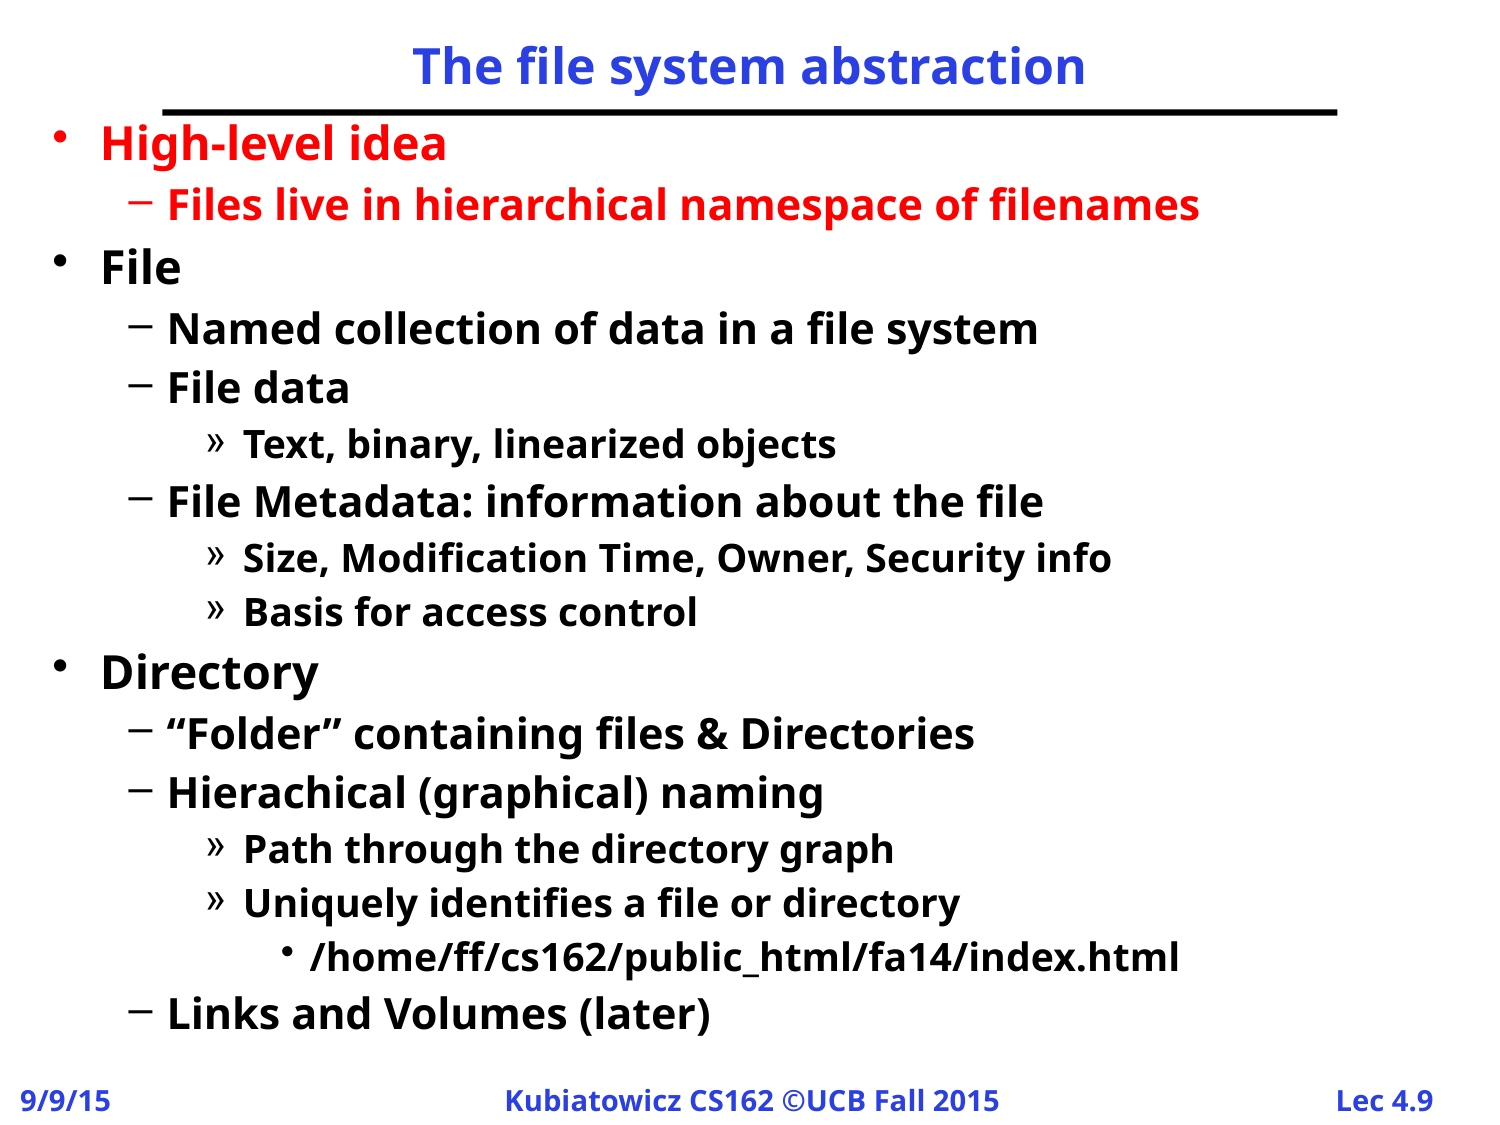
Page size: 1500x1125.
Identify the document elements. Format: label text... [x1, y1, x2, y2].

title The file system abstraction [162, 24, 1338, 112]
list High-level idea Files live in hierarchical namespace of filenames File Named collection of data in a file system File data Text, binary, linearized objects File Metadata: information about the file Size, Modification Time, Owner, Security info Basis for access control Directory “Folder” containing files & Directories Hierachical (graphical) naming Path through the directory graph Uniquely identifies a file or directory /home/ff/cs162/public_html/fa14/index.html Links and Volumes (later) [37, 112, 1438, 1050]
